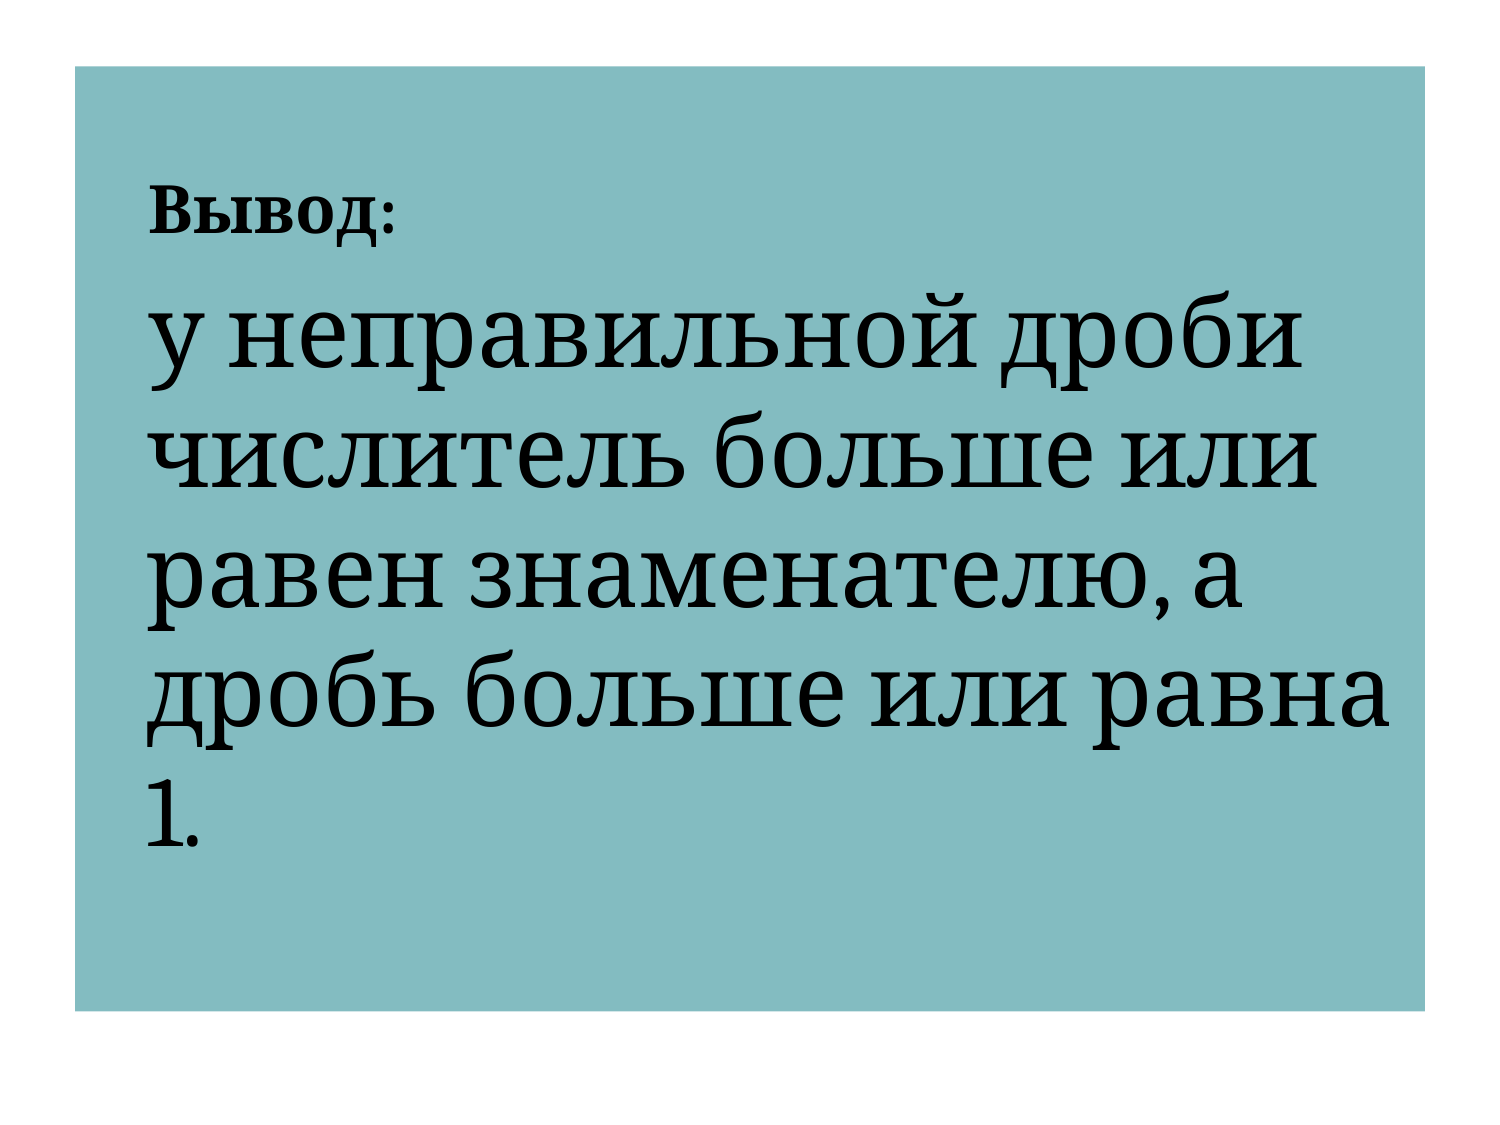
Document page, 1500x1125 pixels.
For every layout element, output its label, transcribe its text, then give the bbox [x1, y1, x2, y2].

list Вывод: у неправильной дроби числитель больше или равен знаменателю, а дробь больше или равна 1. [75, 66, 1425, 1012]
